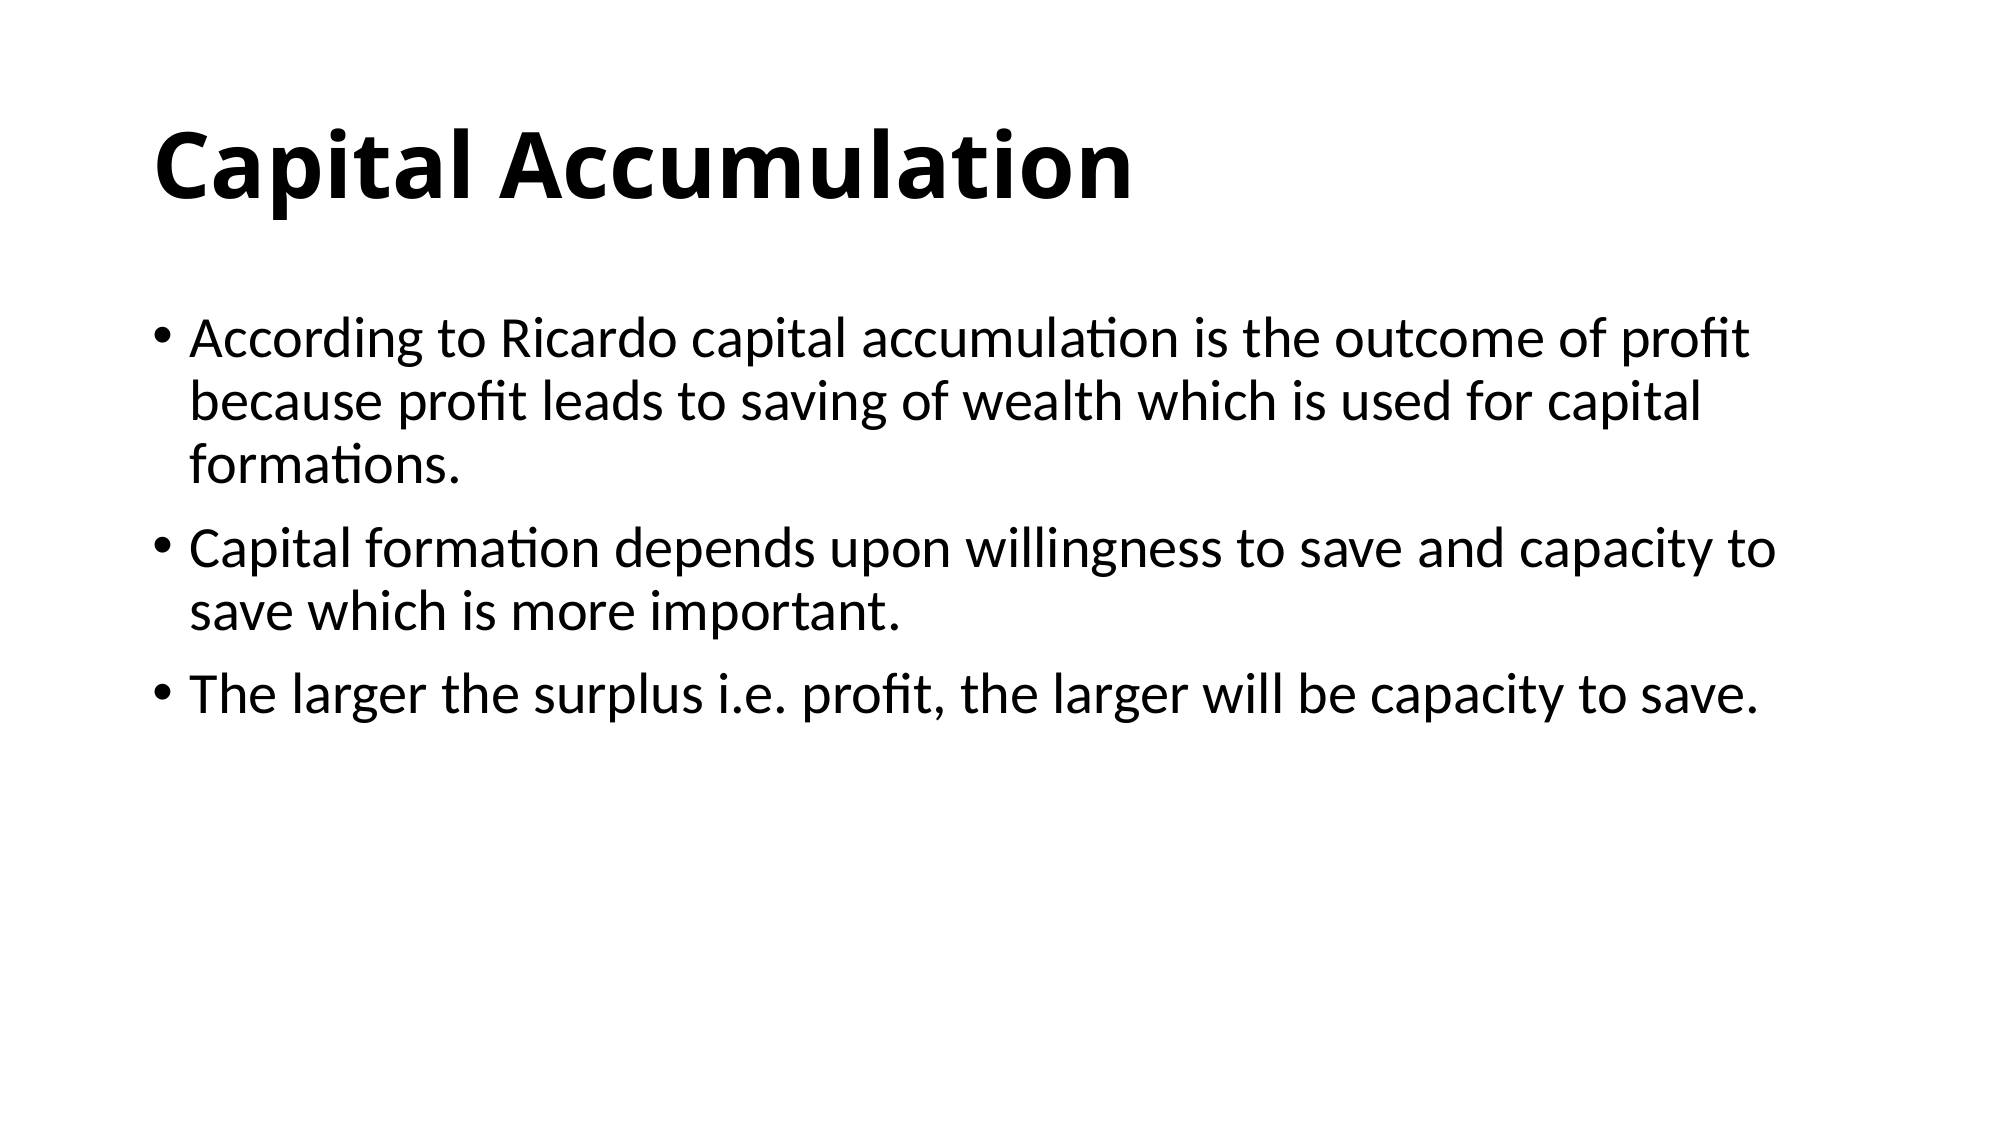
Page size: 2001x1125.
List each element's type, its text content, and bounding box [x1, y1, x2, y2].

list According to Ricardo capital accumulation is the outcome of profit because profit leads to saving of wealth which is used for capital formations. Capital formation depends upon willingness to save and capacity to save which is more important. The larger the surplus i.e. profit, the larger will be capacity to save. [137, 299, 1863, 1014]
title Capital Accumulation [137, 59, 1863, 278]
